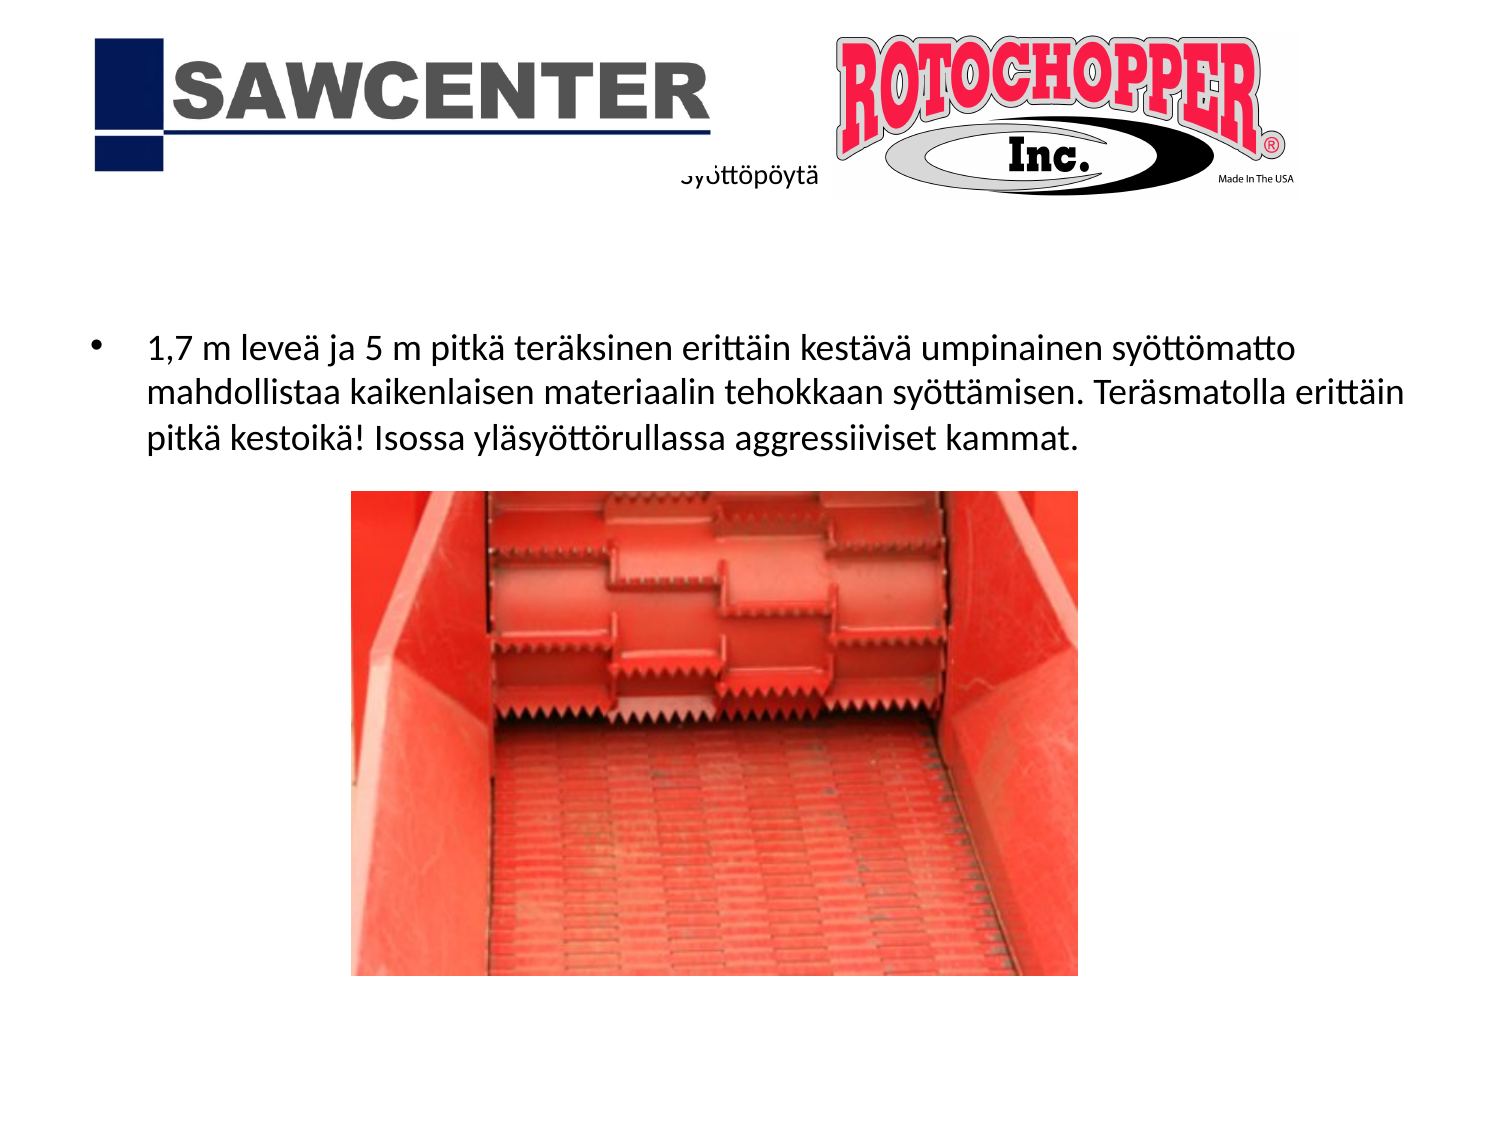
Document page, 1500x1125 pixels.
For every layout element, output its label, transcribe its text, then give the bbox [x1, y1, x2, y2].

list 1,7 m leveä ja 5 m pitkä teräksinen erittäin kestävä umpinainen syöttömatto mahdollistaa kaikenlaisen materiaalin tehokkaan syöttämisen. Teräsmatolla erittäin pitkä kestoikä! Isossa yläsyöttörullassa aggressiiviset kammat. [75, 262, 1425, 1005]
picture [88, 30, 715, 176]
picture [351, 491, 1078, 977]
title Syöttöpöytä [75, 45, 1425, 233]
picture [832, 30, 1298, 200]
